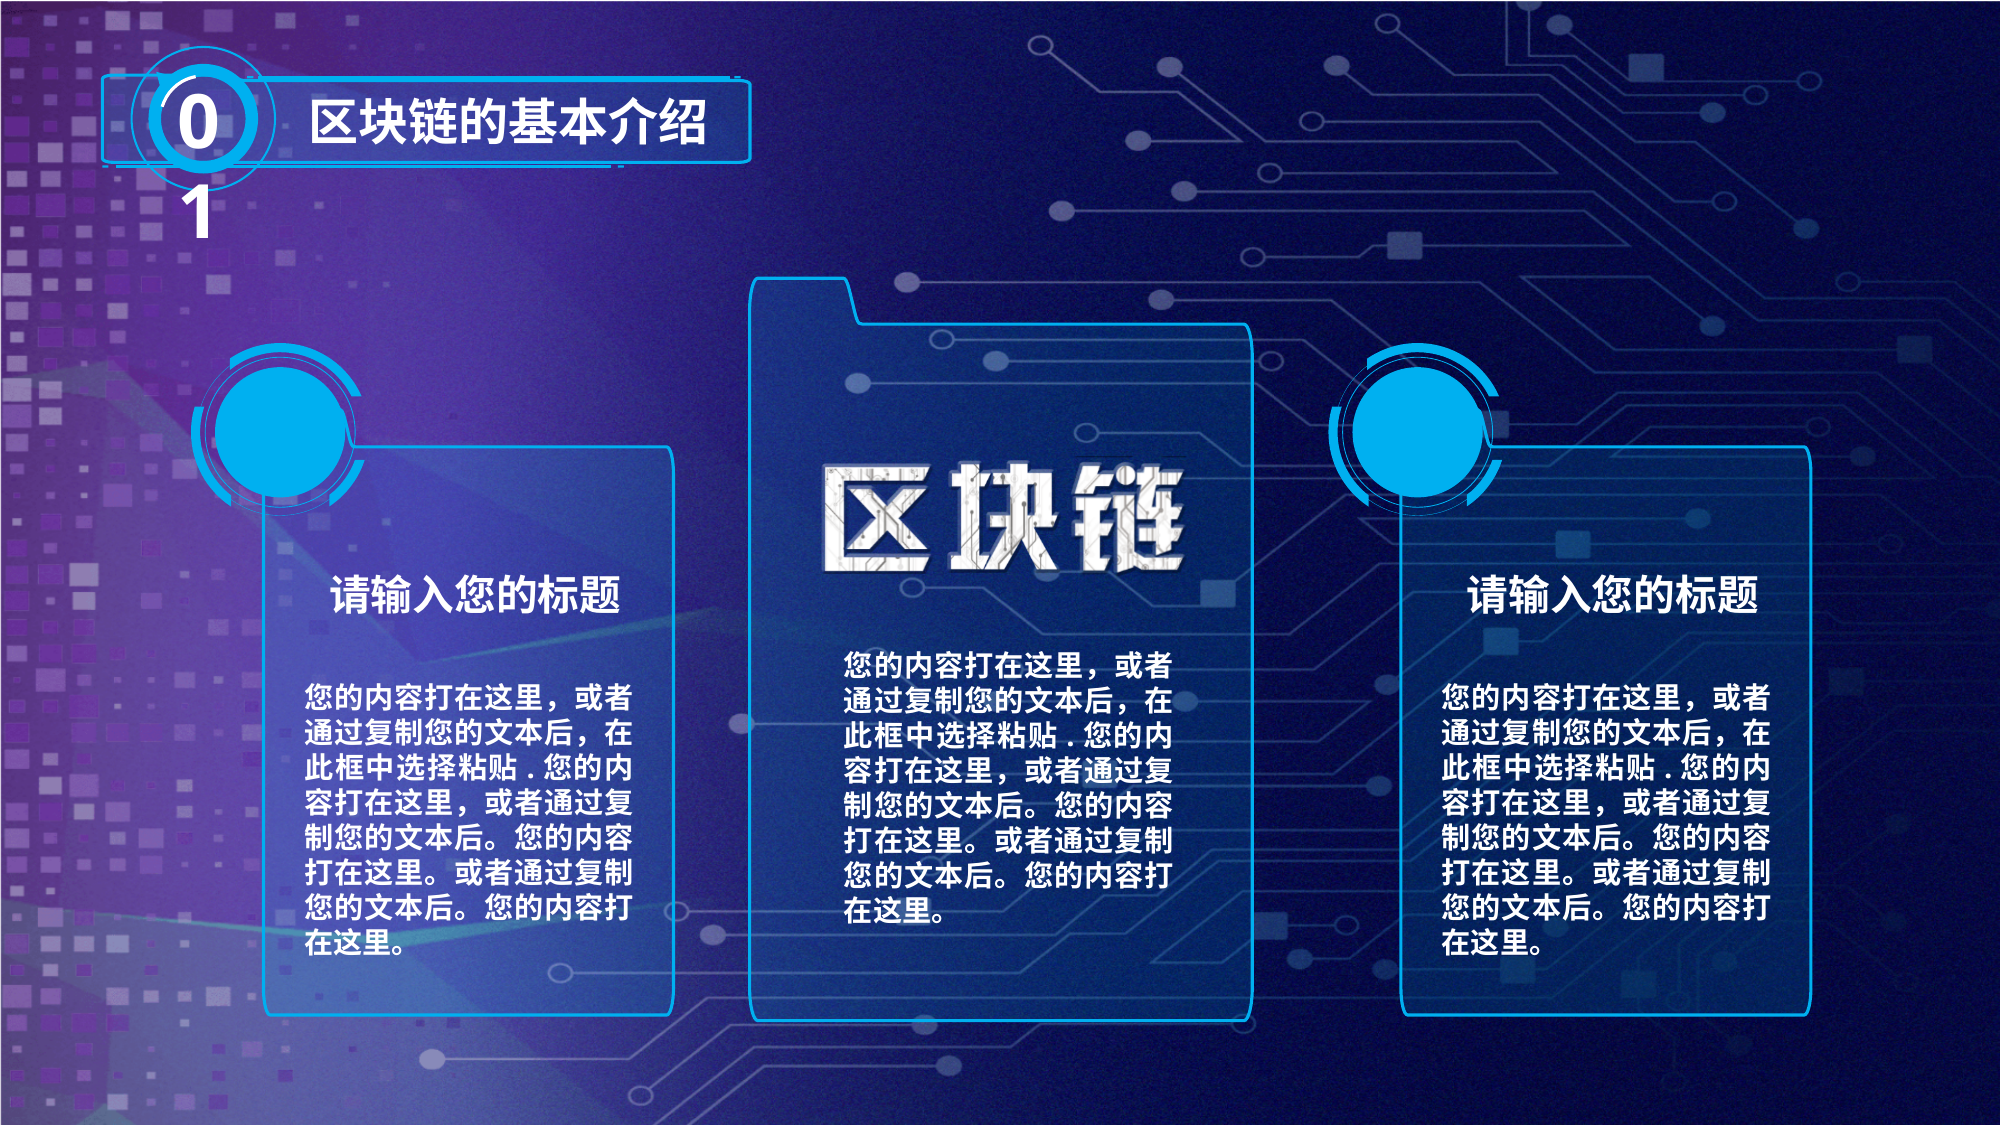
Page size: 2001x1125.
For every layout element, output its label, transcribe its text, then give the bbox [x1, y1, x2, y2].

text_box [803, 446, 1202, 595]
text_box [749, 278, 1253, 1021]
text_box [1328, 343, 1811, 1015]
text_box 您的内容打在这里，或者通过复制您的文本后，在此框中选择粘贴.您的内容打在这里，或者通过复制您的文本后。您的内容打在这里。或者通过复制您的文本后。您的内容打在这里。 [829, 640, 1189, 935]
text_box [102, 46, 772, 191]
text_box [191, 343, 674, 1015]
picture [3, 2, 1999, 1125]
